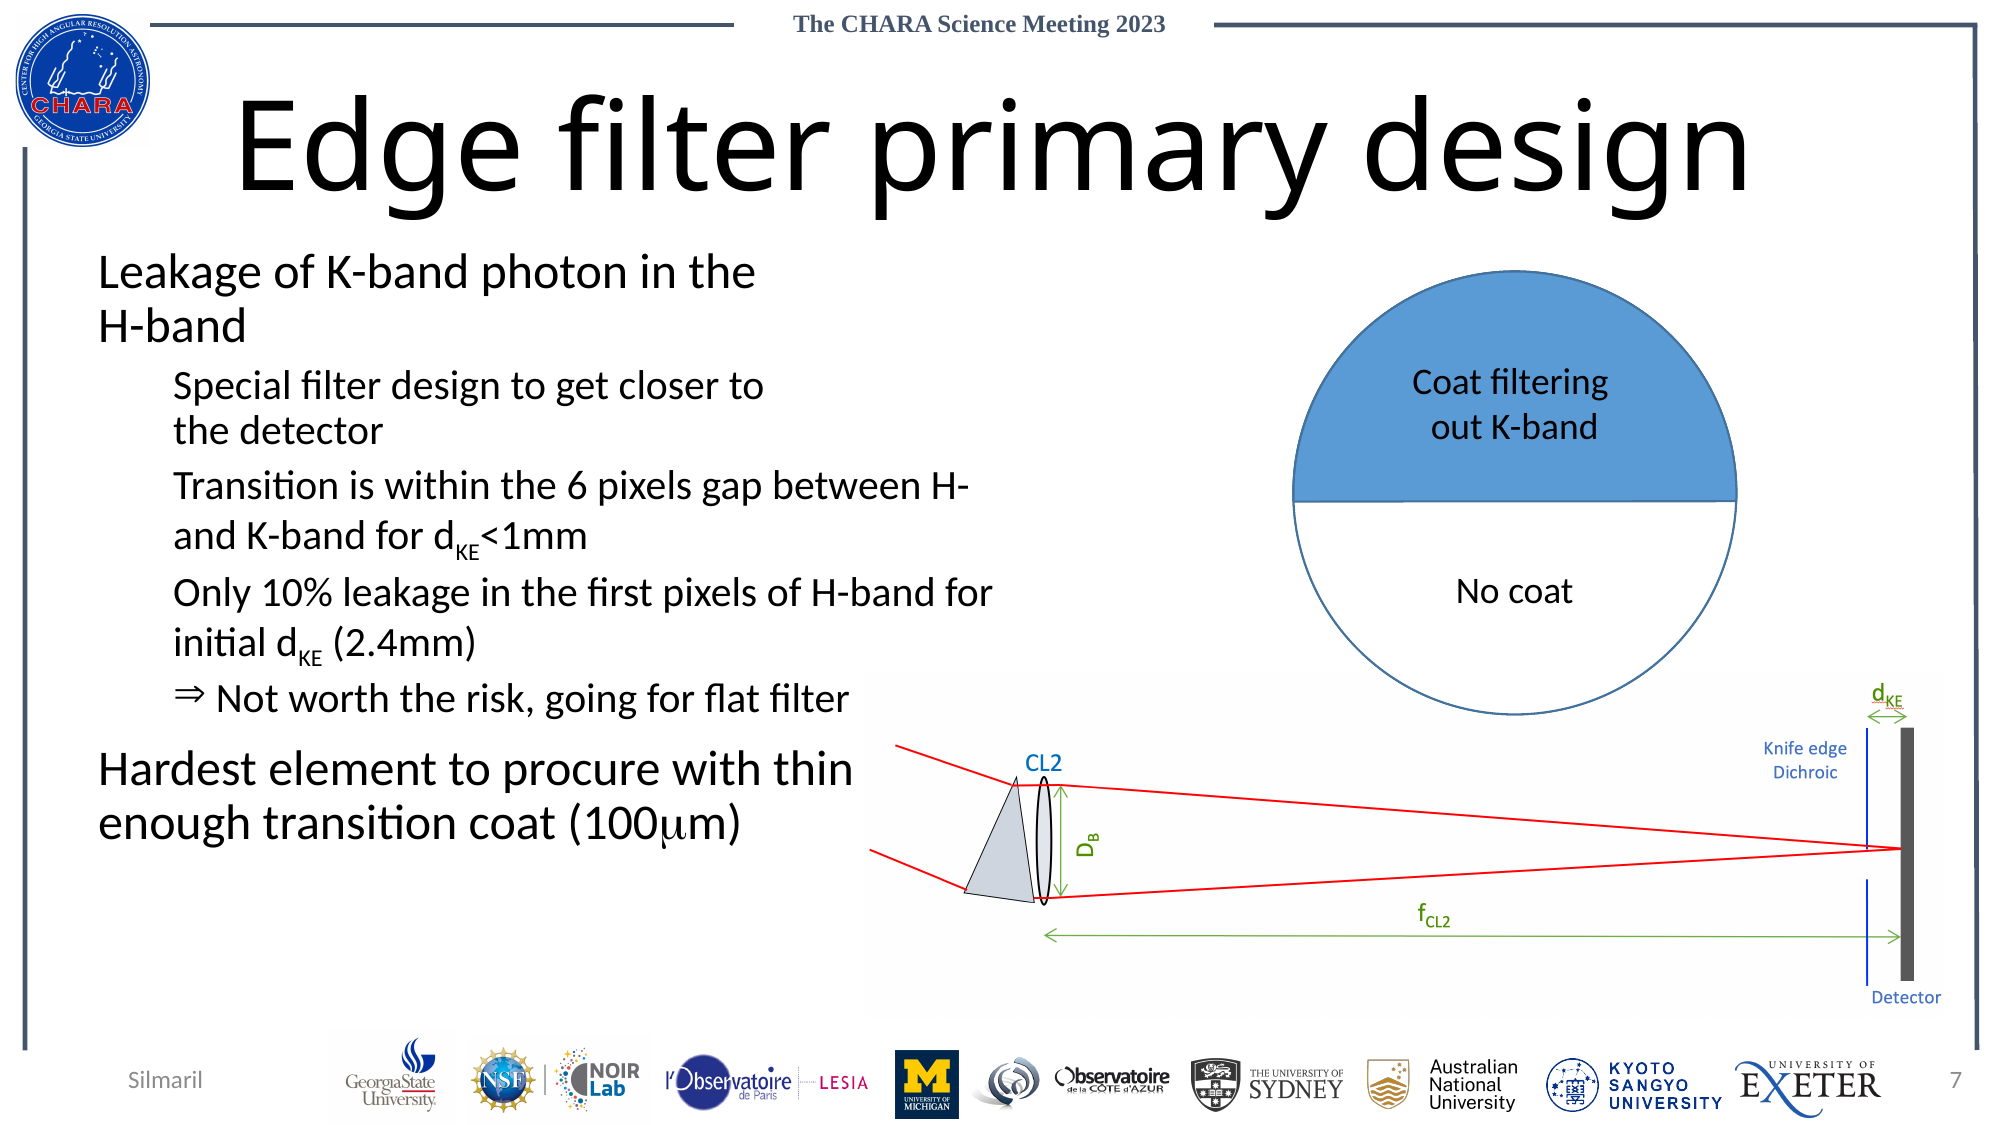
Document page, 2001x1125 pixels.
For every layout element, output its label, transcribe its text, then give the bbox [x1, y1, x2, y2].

picture [1546, 1058, 1722, 1112]
picture [895, 1050, 959, 1119]
slide_number 7 [1907, 1049, 1978, 1109]
picture [658, 1052, 873, 1113]
picture [1367, 1059, 1517, 1112]
text_box No coat [1441, 559, 1589, 619]
picture [466, 1034, 652, 1125]
text_box Coat filtering out K-band [1397, 349, 1633, 454]
picture [865, 673, 1943, 1018]
text_box Leakage of K-band photon in the H-band Special filter design to get closer to the detector Transition is within the 6 pixels gap between H- and K-band for dKE<1mm Only 10% leakage in the first pixels of H-band for initial dKE (2.4mm) Not worth the risk, going for flat filter Hardest element to procure with thin enough transition coat (100mm) [83, 237, 1017, 1005]
text_box Edge filter primary design [216, 74, 1934, 225]
footer Silmaril [15, 1049, 316, 1109]
picture [329, 1027, 456, 1125]
picture [1733, 1059, 1883, 1120]
text_box [1292, 270, 1738, 503]
picture [1191, 1058, 1343, 1112]
picture [966, 1052, 1177, 1116]
text_box [1292, 503, 1738, 673]
picture [15, 14, 150, 147]
